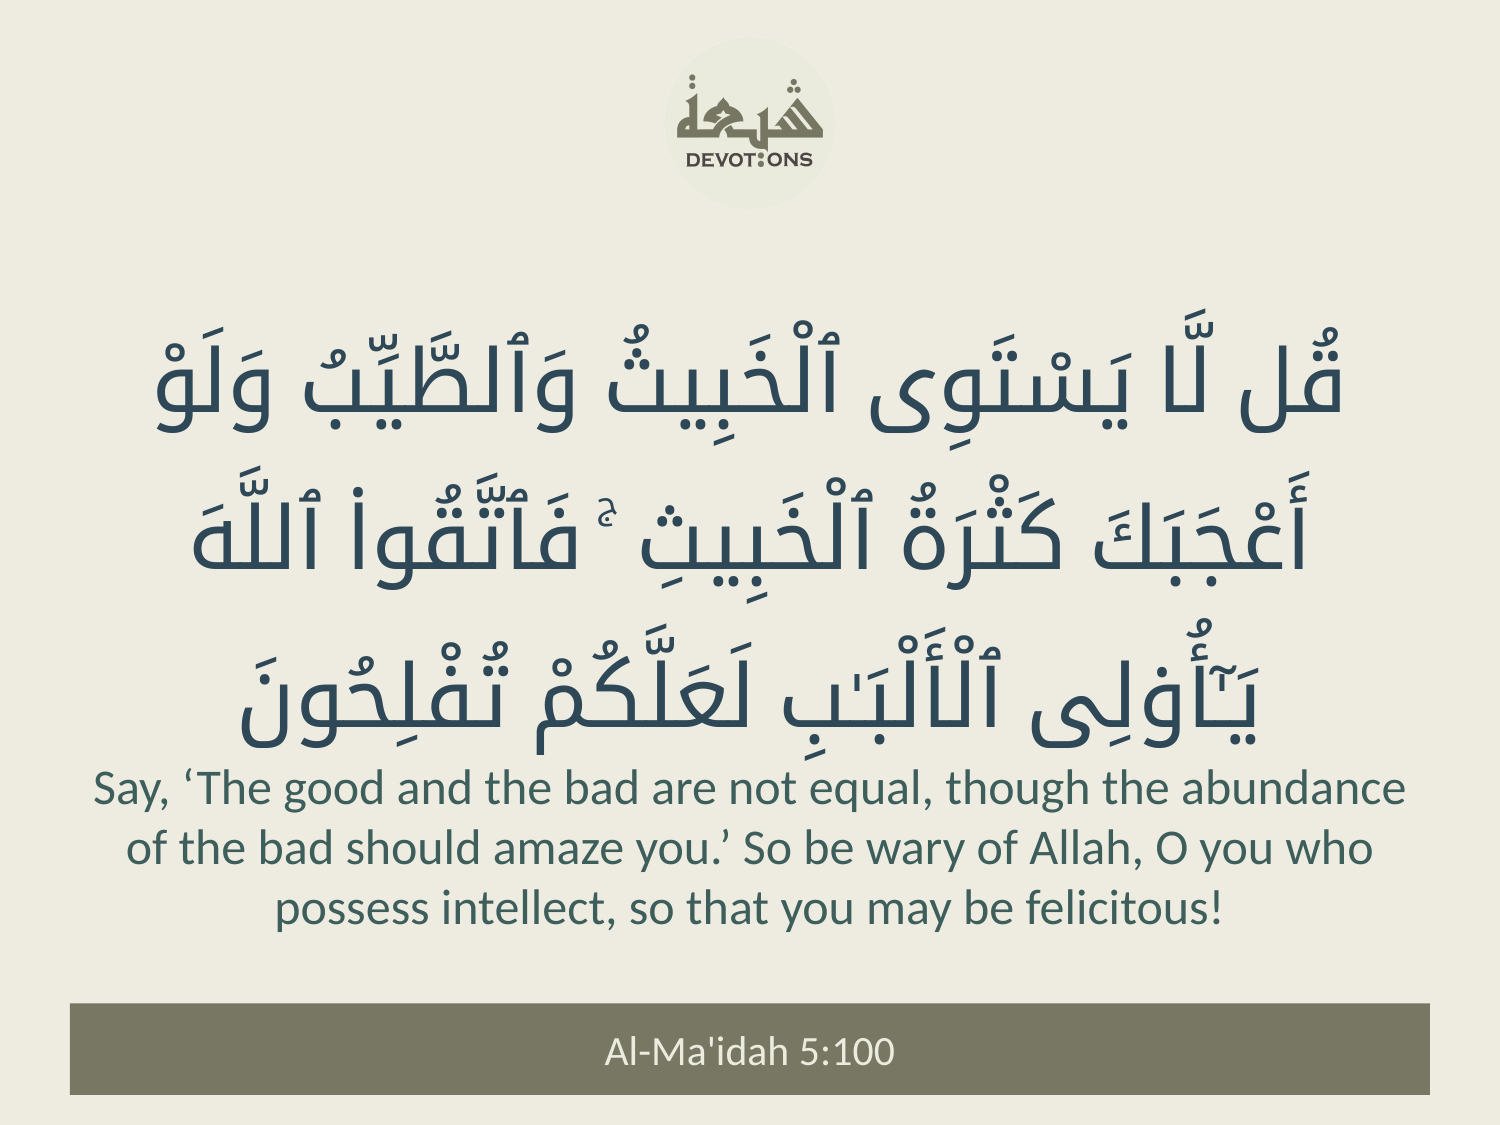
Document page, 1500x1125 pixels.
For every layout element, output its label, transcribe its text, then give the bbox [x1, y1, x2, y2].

list قُل لَّا يَسْتَوِى ٱلْخَبِيثُ وَٱلطَّيِّبُ وَلَوْ أَعْجَبَكَ كَثْرَةُ ٱلْخَبِيثِ ۚ فَٱتَّقُوا۟ ٱللَّهَ يَـٰٓأُو۟لِى ٱلْأَلْبَـٰبِ لَعَلَّكُمْ تُفْلِحُونَ Say, ‘The good and the bad are not equal, though the abundance of the bad should amaze you.’ So be wary of Allah, O you who possess intellect, so that you may be felicitous! [69, 203, 1430, 1003]
list Al-Ma'idah 5:100 [69, 1003, 1430, 1095]
picture [656, 29, 844, 203]
